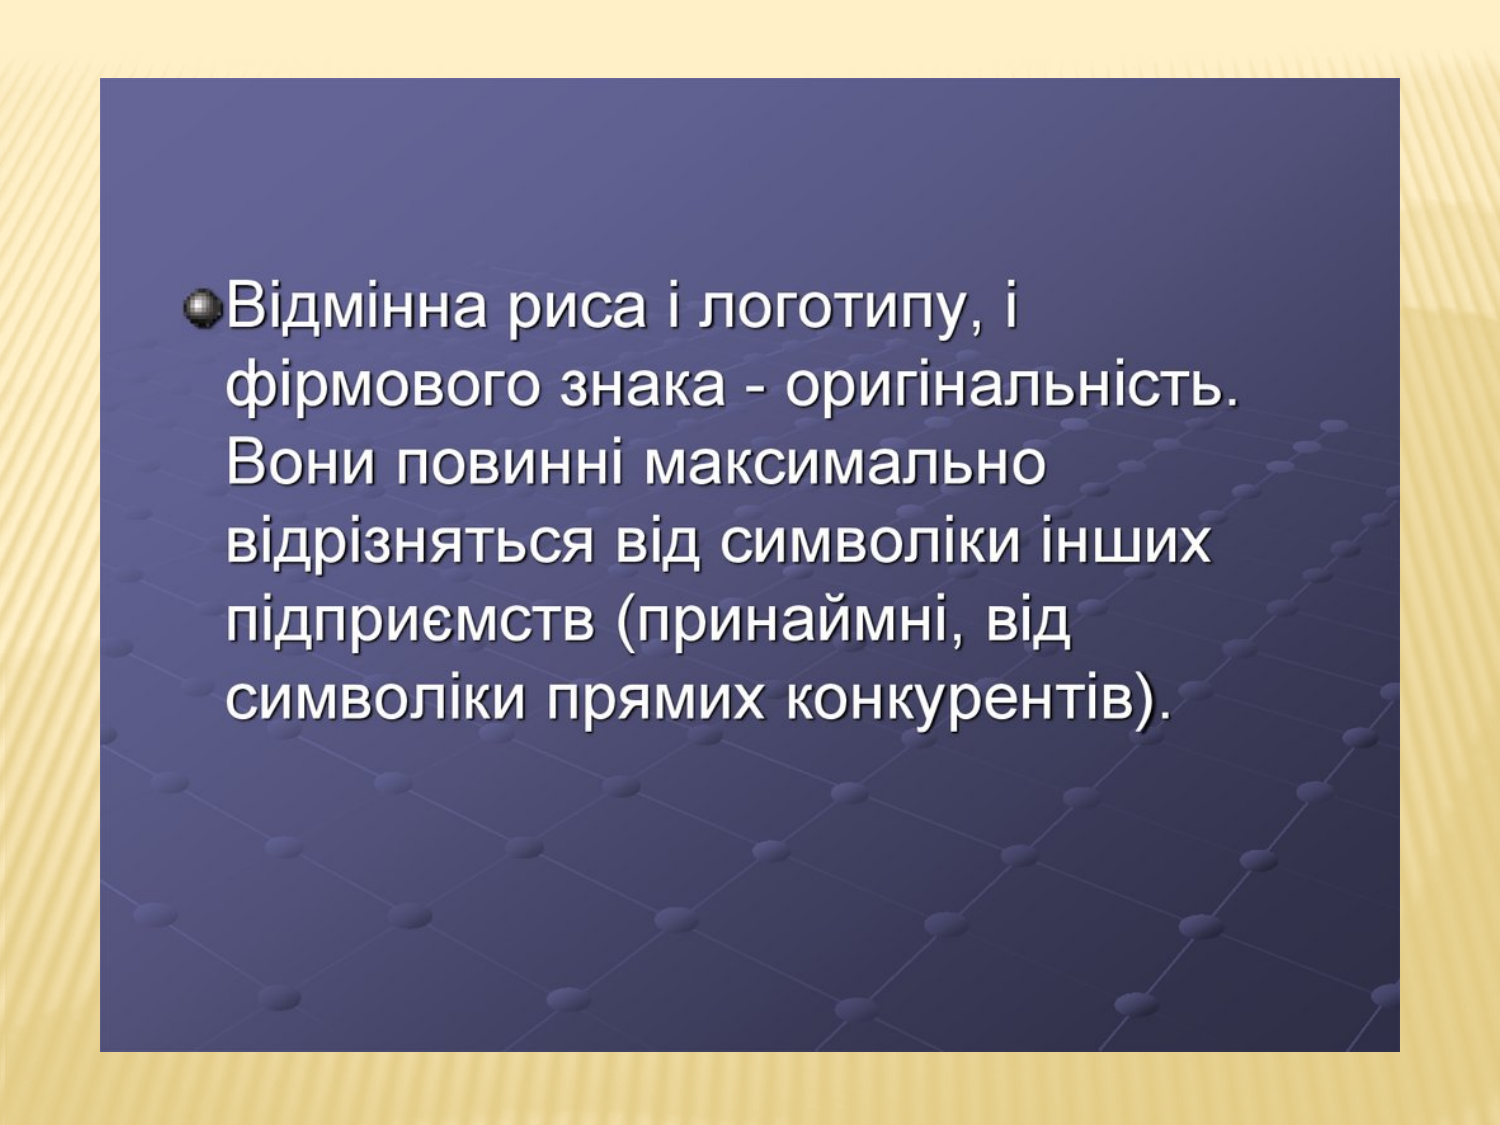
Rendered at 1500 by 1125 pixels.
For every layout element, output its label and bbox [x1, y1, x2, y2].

picture [99, 77, 1400, 1052]
